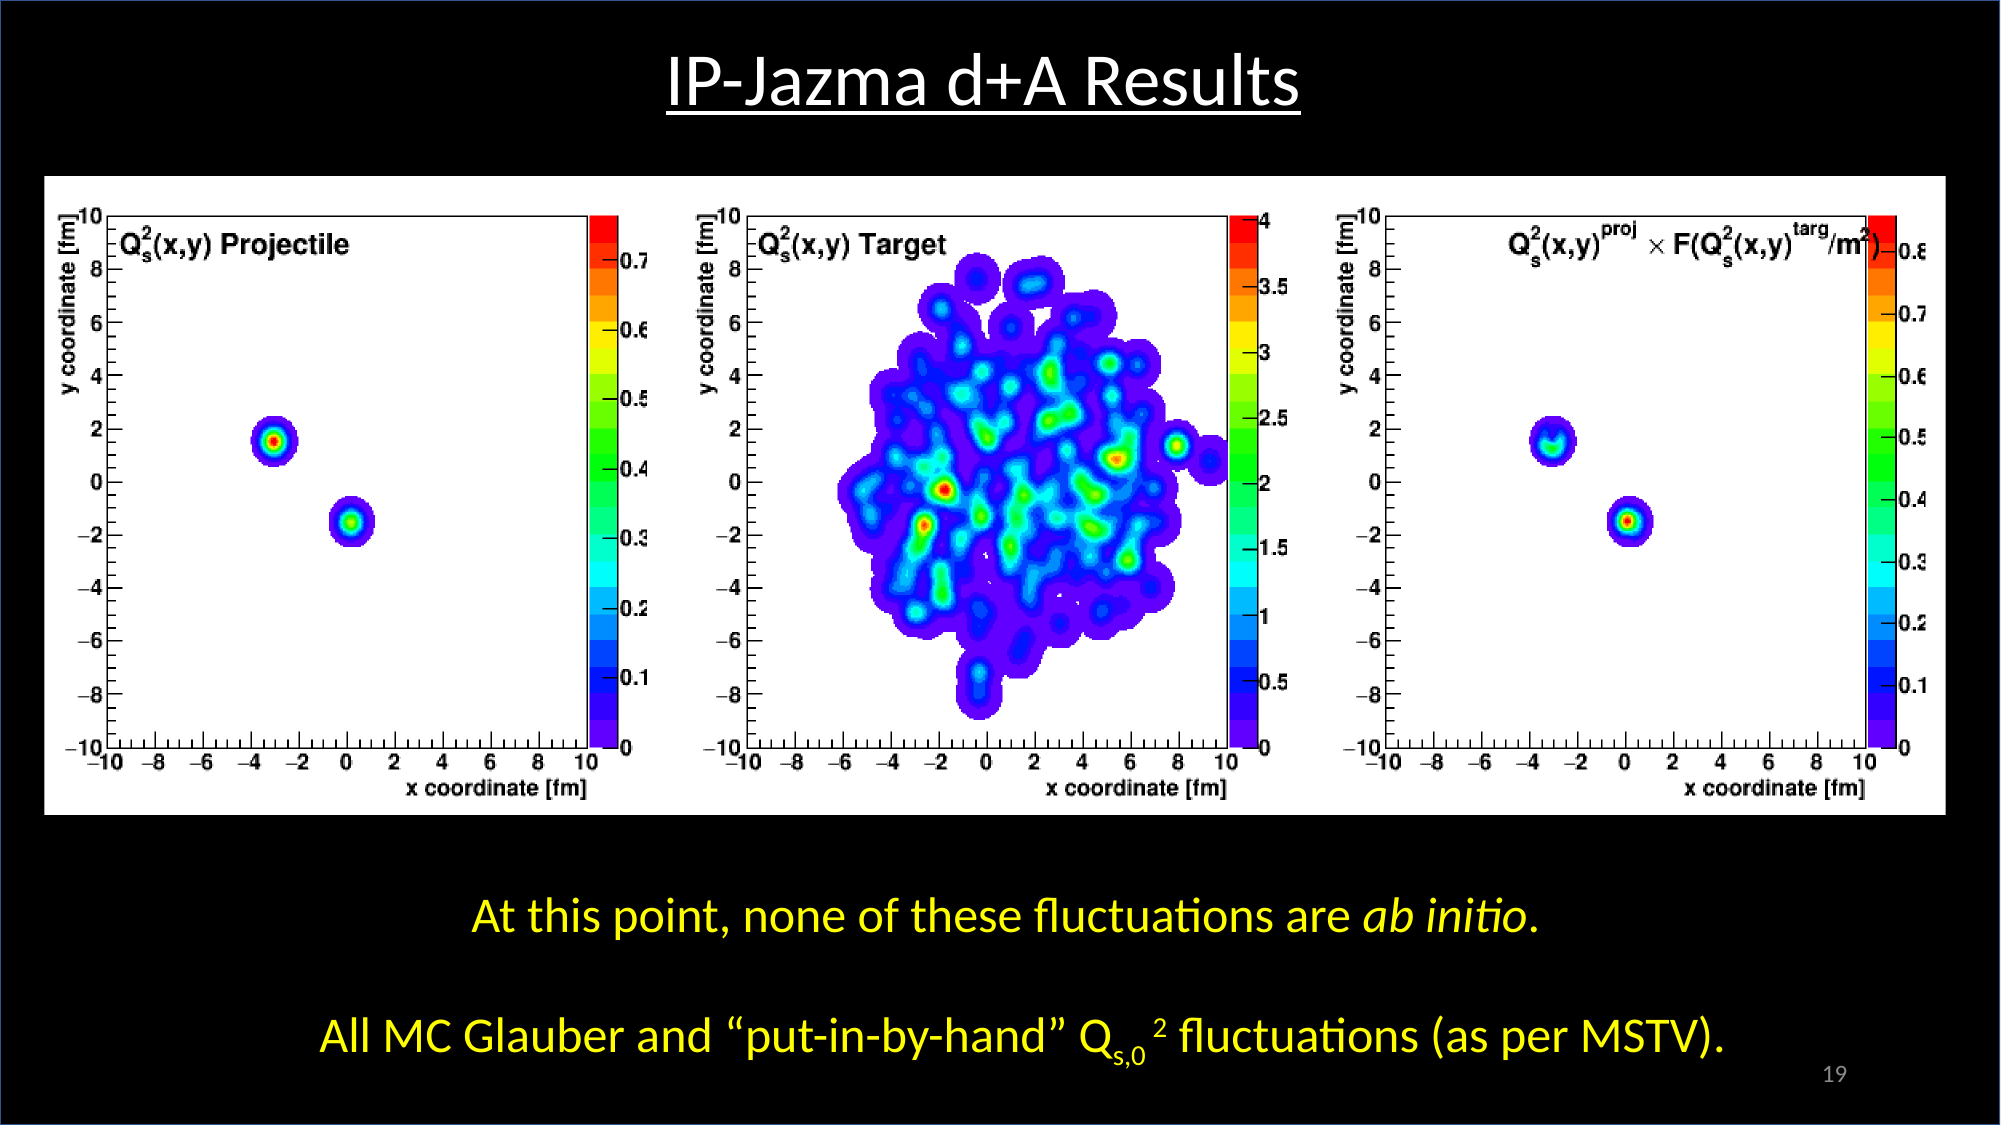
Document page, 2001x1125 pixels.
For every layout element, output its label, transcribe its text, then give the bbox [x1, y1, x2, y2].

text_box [44, 176, 1946, 815]
text_box IP-Jazma d+A Results [651, 23, 1317, 129]
text_box At this point, none of these fluctuations are ab initio. All MC Glauber and “put-in-by-hand” Qs,0 2 fluctuations (as per MSTV). [252, 867, 1793, 1079]
slide_number 19 [1412, 1042, 1863, 1103]
